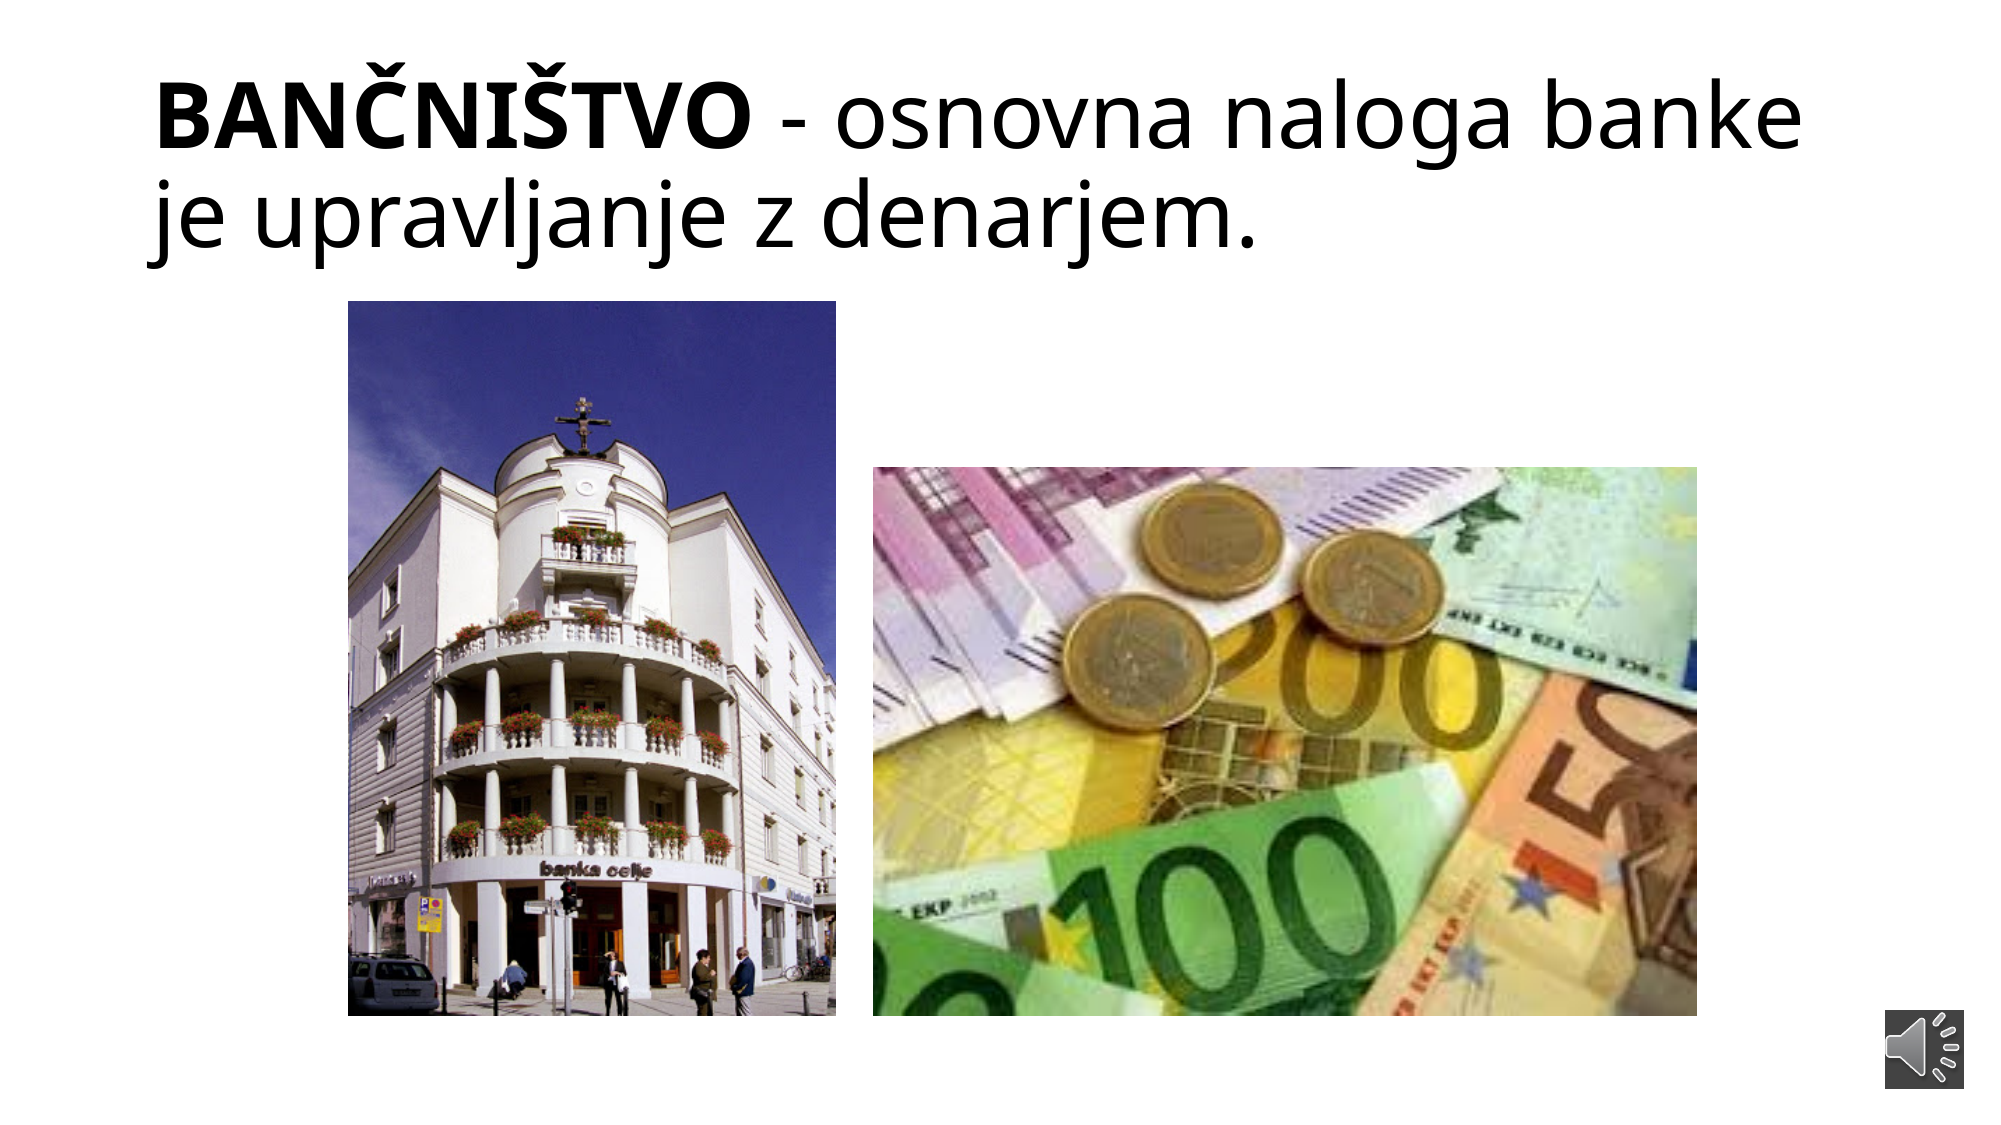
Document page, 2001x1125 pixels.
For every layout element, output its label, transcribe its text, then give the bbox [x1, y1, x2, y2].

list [348, 301, 836, 1016]
title BANČNIŠTVO - osnovna naloga banke je upravljanje z denarjem. [137, 59, 1863, 278]
picture [873, 467, 1697, 1016]
picture [1884, 1009, 1965, 1090]
